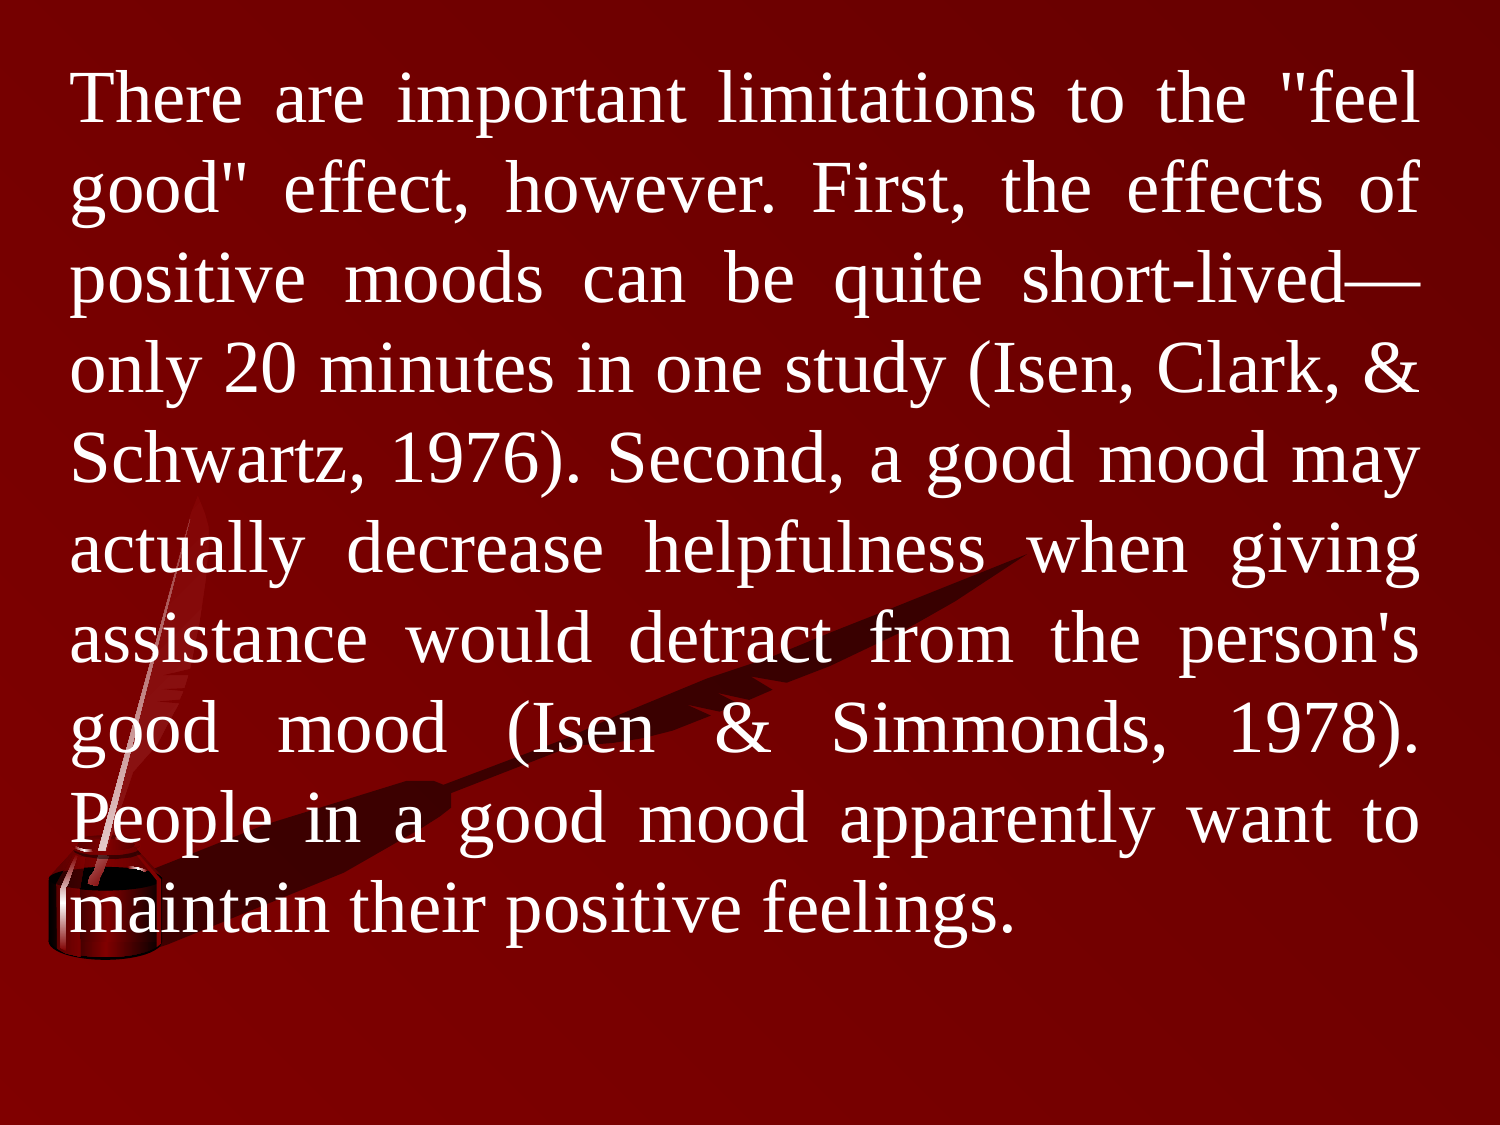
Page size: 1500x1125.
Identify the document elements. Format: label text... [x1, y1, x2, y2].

text_box There are important limitations to the "feel good" effect, however. First, the effects of positive moods can be quite short-lived—only 20 minutes in one study (Isen, Clark, & Schwartz, 1976). Second, a good mood may actually decrease helpfulness when giving assistance would detract from the person's good mood (Isen & Simmonds, 1978). People in a good mood apparently want to maintain their positive feelings. [54, 39, 1437, 955]
